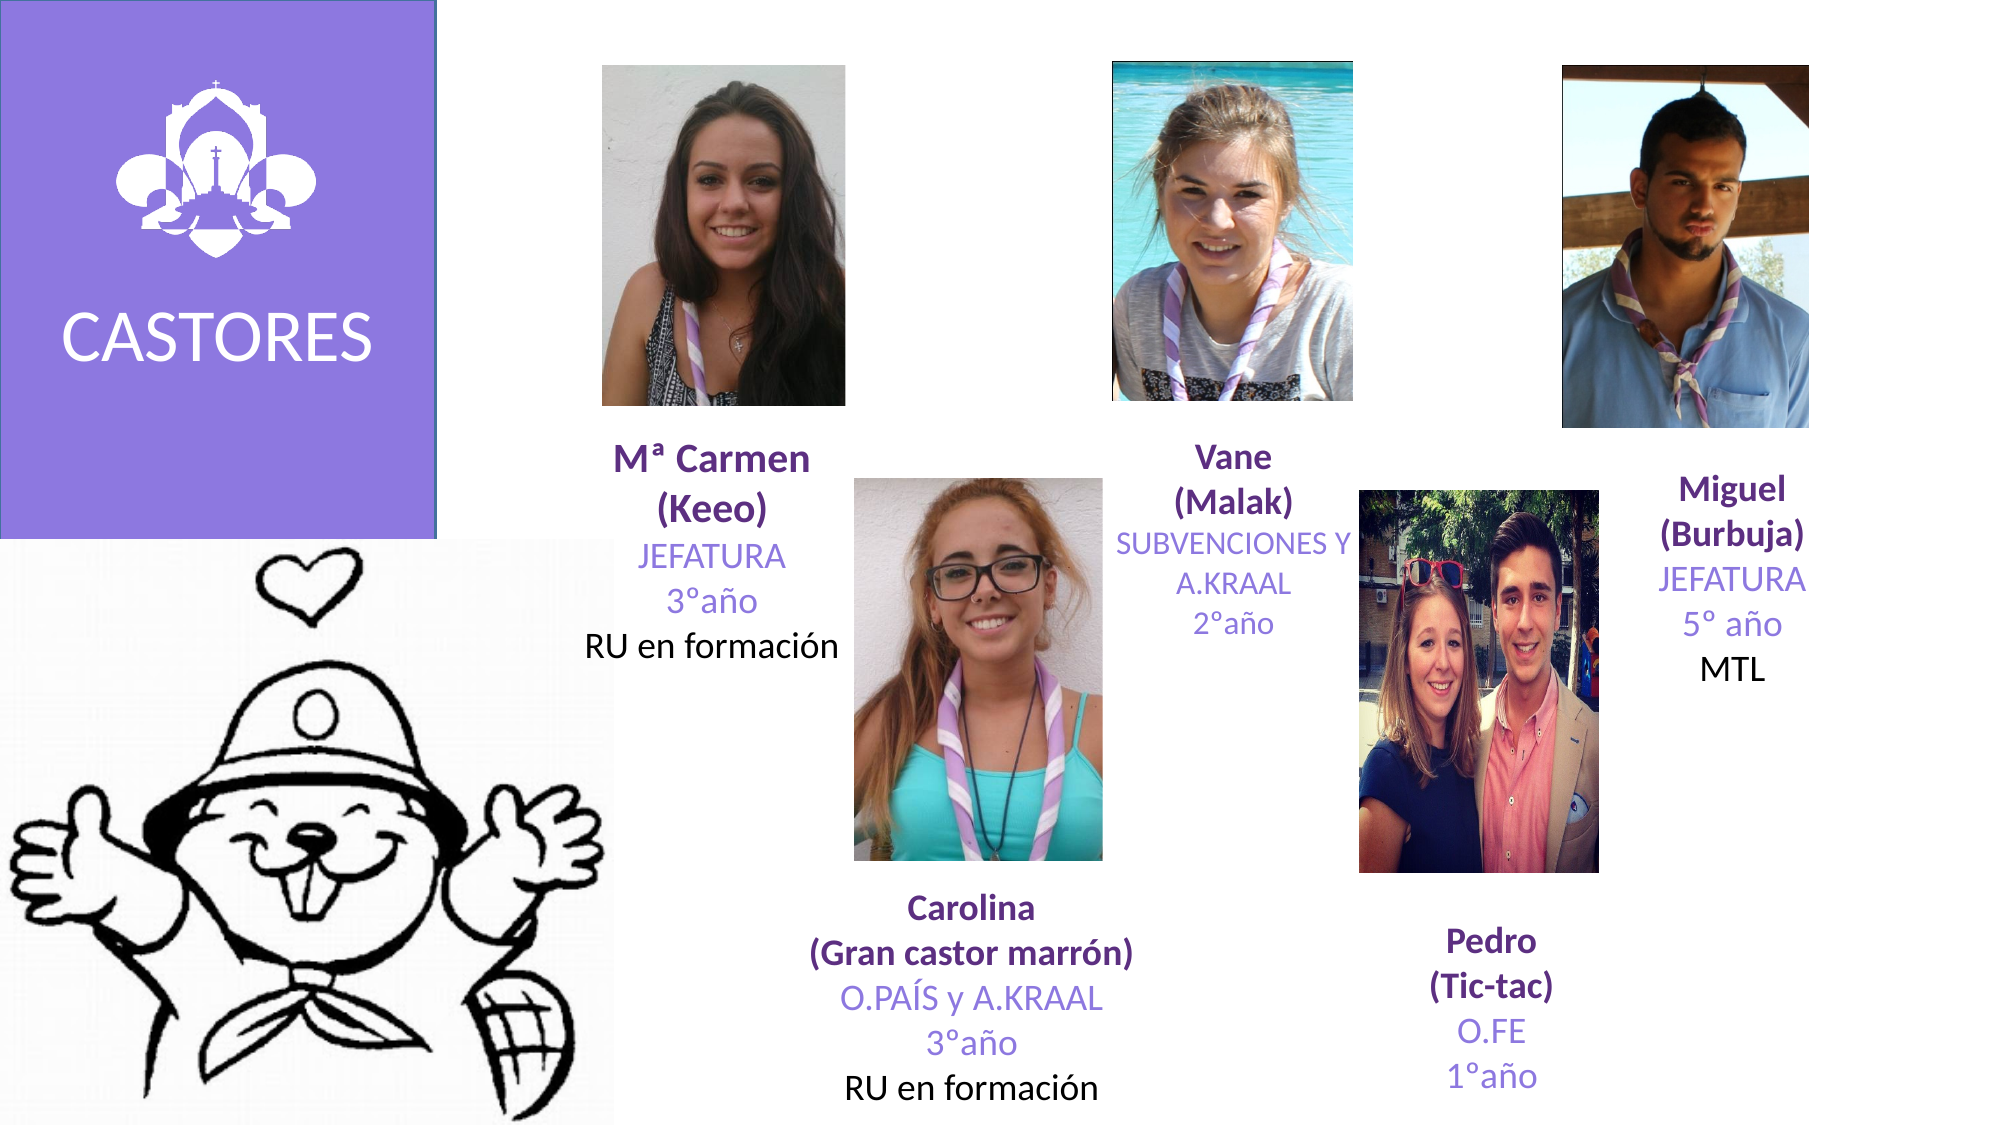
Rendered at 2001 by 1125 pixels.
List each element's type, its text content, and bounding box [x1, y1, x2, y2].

text_box Pedro (Tic-tac) O.FE 1ºaño [1280, 908, 1704, 1125]
text_box CASTORES [27, 279, 408, 384]
text_box [0, 0, 437, 539]
picture [1359, 490, 1599, 873]
text_box Vane (Malak) SUBVENCIONES Y A.KRAAL 2ºaño [1101, 424, 1367, 784]
text_box Mª Carmen (Keeo) JEFATURA 3ºaño RU en formación [561, 423, 863, 719]
picture [1112, 61, 1353, 402]
picture [602, 65, 846, 406]
picture [1562, 65, 1809, 428]
text_box Carolina (Gran castor marrón) O.PAÍS y A.KRAAL 3ºaño RU en formación [780, 876, 1163, 1125]
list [0, 539, 614, 1125]
text_box Miguel (Burbuja) JEFATURA 5º año MTL [1562, 456, 1903, 741]
picture [82, 73, 353, 264]
picture [854, 478, 1103, 861]
